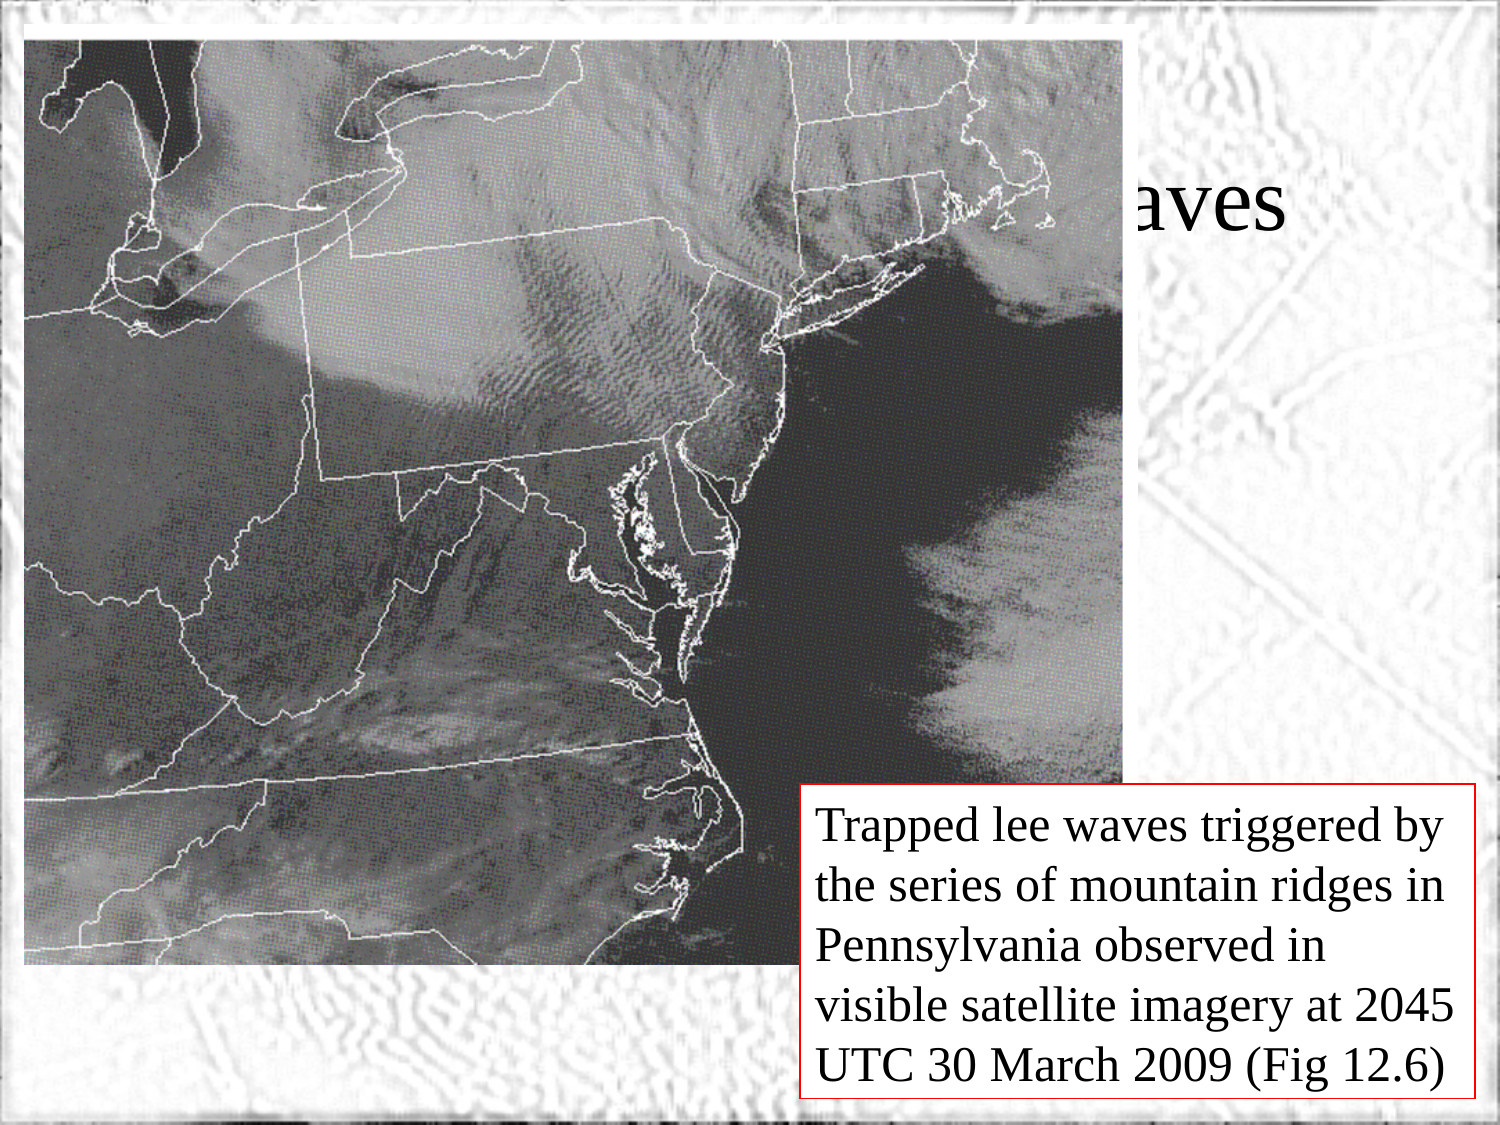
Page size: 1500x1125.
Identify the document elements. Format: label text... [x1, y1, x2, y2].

title ATMS 316- Mountain Waves [1141, 99, 1388, 288]
picture [0, 0, 1500, 1125]
text_box Trapped lee waves triggered by the series of mountain ridges in Pennsylvania observed in visible satellite imagery at 2045 UTC 30 March 2009 (Fig 12.6) [799, 783, 1475, 1099]
